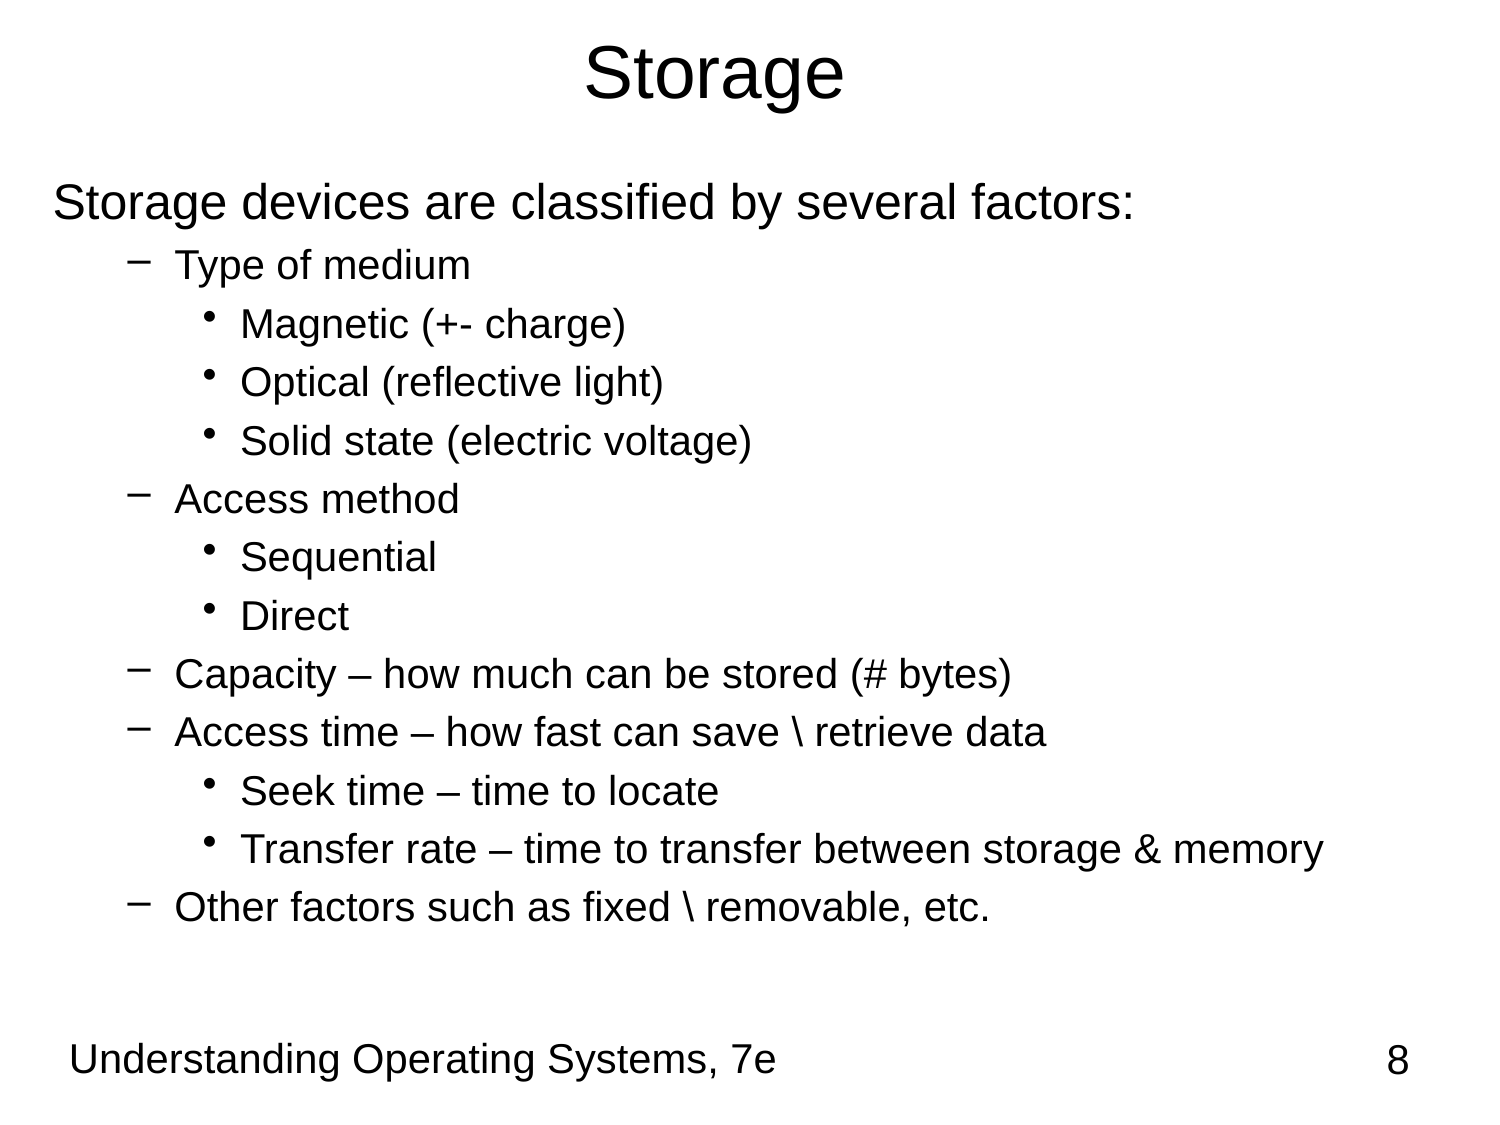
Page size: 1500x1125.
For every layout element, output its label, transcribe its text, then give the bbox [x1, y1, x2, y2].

slide_number 8 [1074, 1024, 1426, 1104]
title Storage [50, 0, 1401, 162]
list Storage devices are classified by several factors: Type of medium Magnetic (+- charge) Optical (reflective light) Solid state (electric voltage) Access method Sequential Direct Capacity – how much can be stored (# bytes) Access time – how fast can save \ retrieve data Seek time – time to locate Transfer rate – time to transfer between storage & memory Other factors such as fixed \ removable, etc. [37, 162, 1475, 1025]
footer Understanding Operating Systems, 7e [54, 1024, 1005, 1103]
